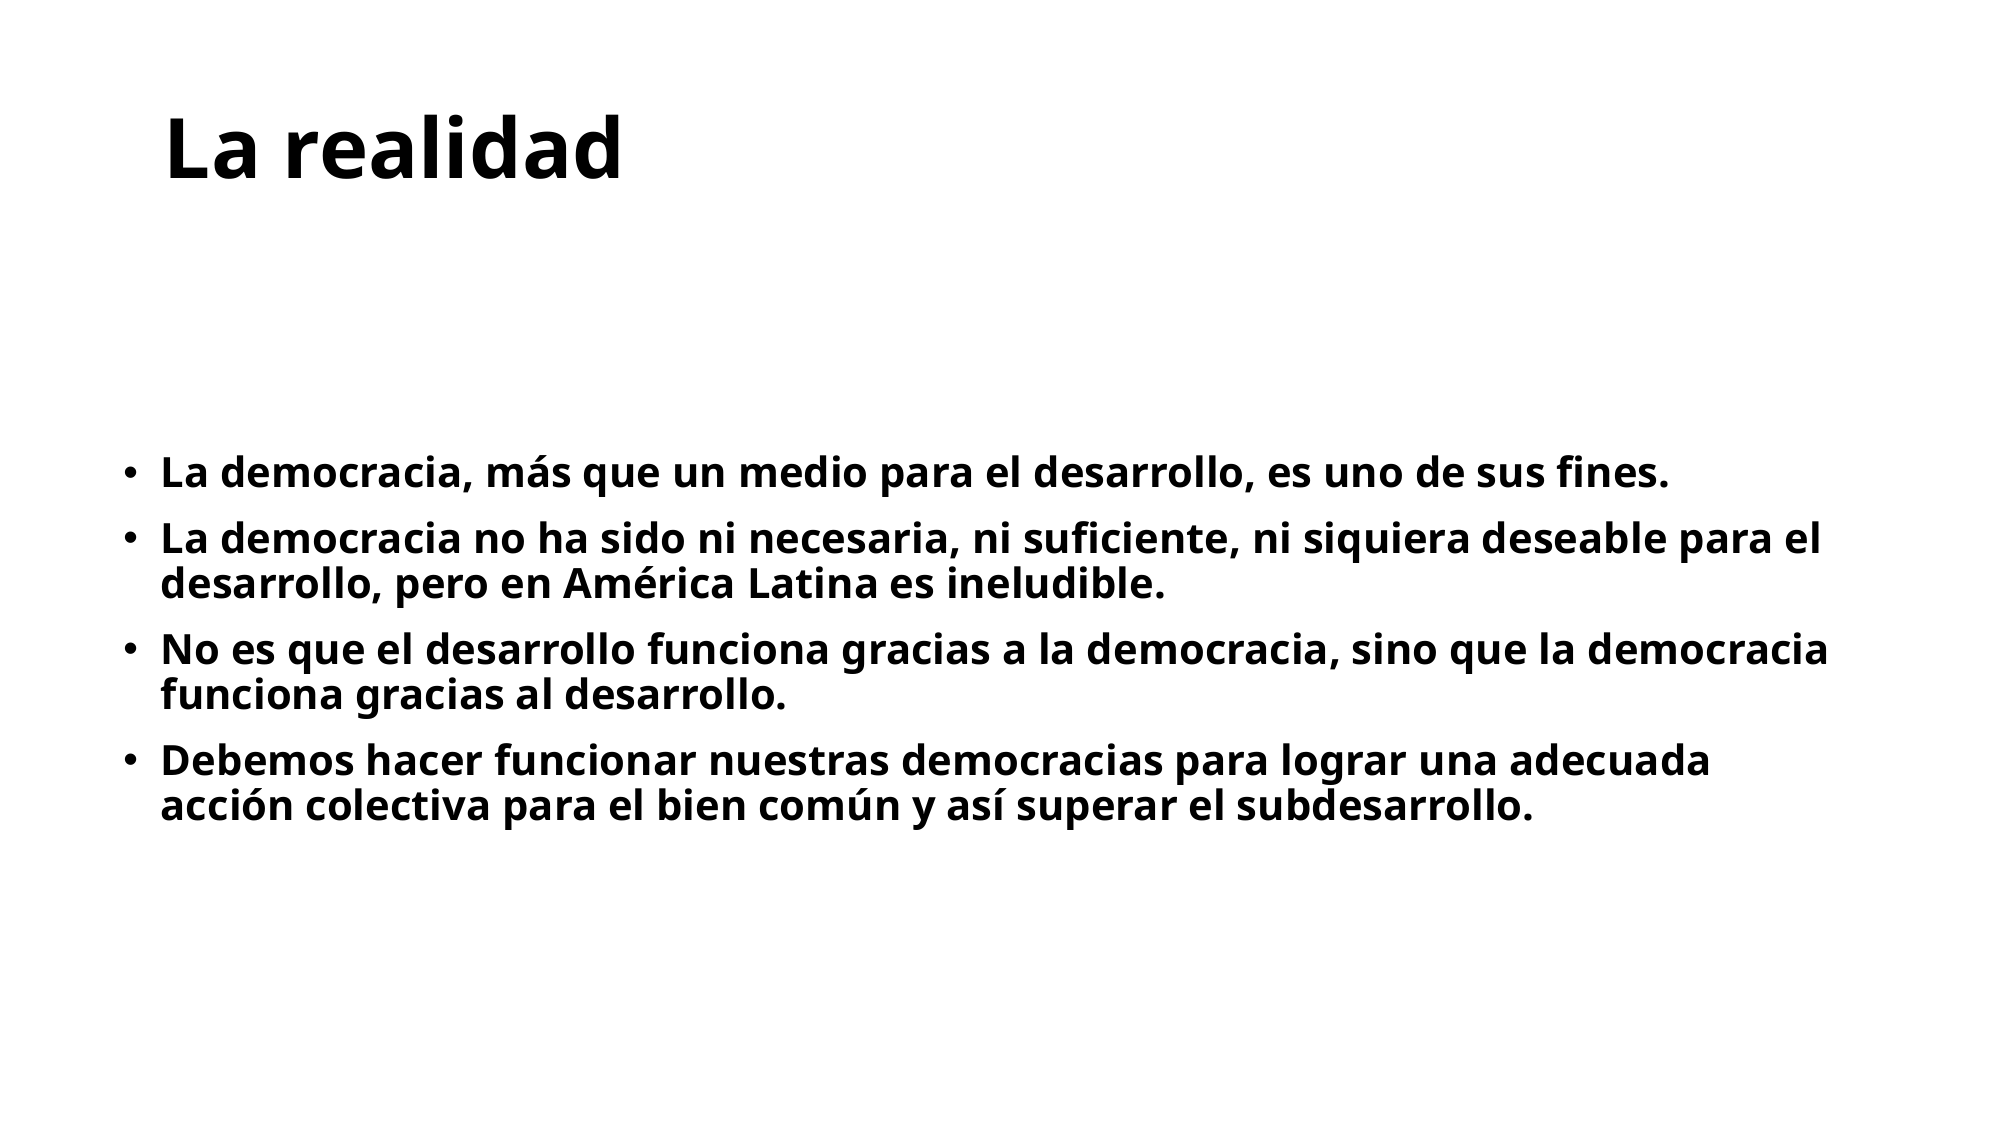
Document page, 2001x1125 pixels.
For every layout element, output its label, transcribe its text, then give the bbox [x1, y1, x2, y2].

title La realidad [148, 74, 740, 229]
list La democracia, más que un medio para el desarrollo, es uno de sus fines. La democracia no ha sido ni necesaria, ni suficiente, ni siquiera deseable para el desarrollo, pero en América Latina es ineludible. No es que el desarrollo funciona gracias a la democracia, sino que la democracia funciona gracias al desarrollo. Debemos hacer funcionar nuestras democracias para lograr una adecuada acción colectiva para el bien común y así superar el subdesarrollo. [108, 231, 1850, 1051]
